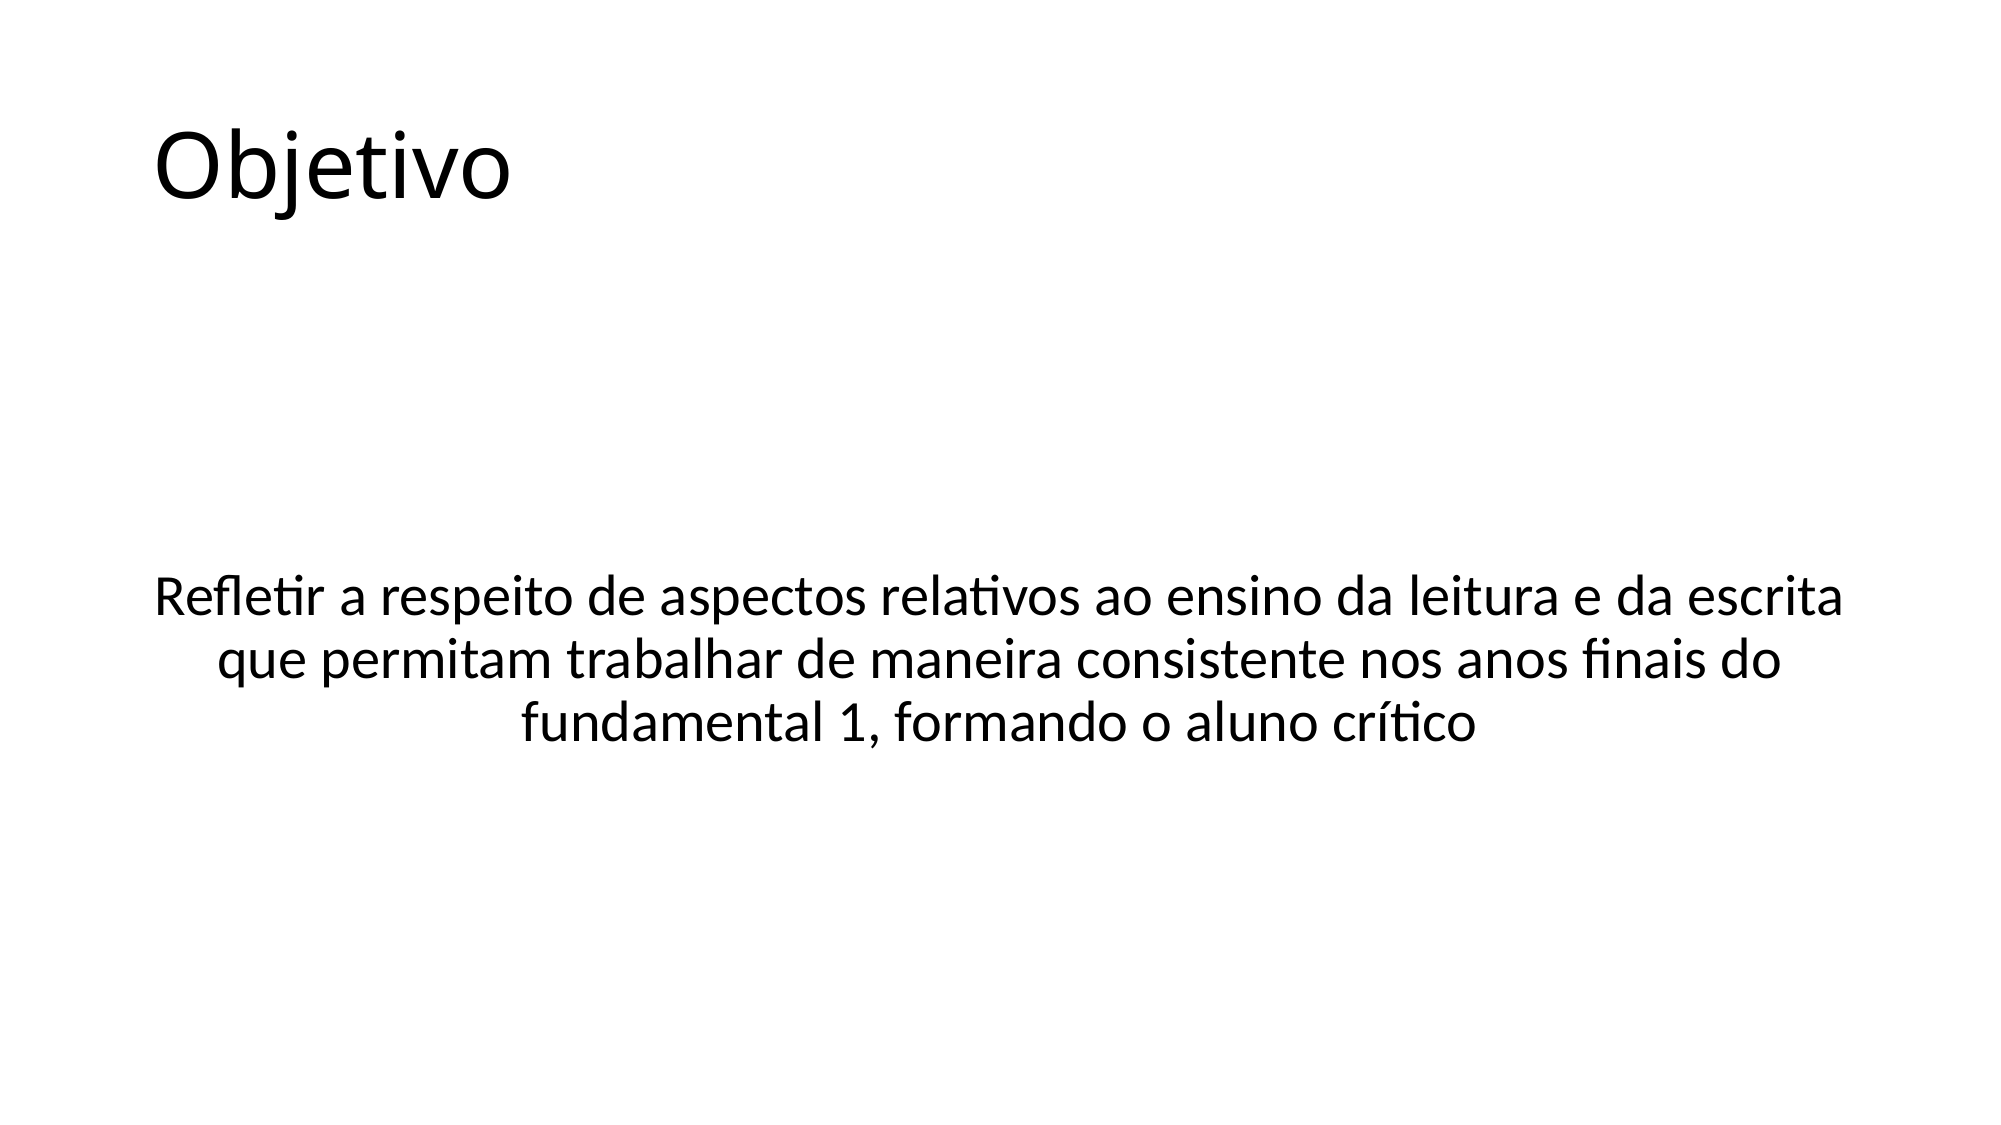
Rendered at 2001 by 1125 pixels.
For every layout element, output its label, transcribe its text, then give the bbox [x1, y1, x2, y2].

list Refletir a respeito de aspectos relativos ao ensino da leitura e da escrita que permitam trabalhar de maneira consistente nos anos finais do fundamental 1, formando o aluno crítico [137, 299, 1863, 1014]
title Objetivo [137, 59, 1863, 278]
